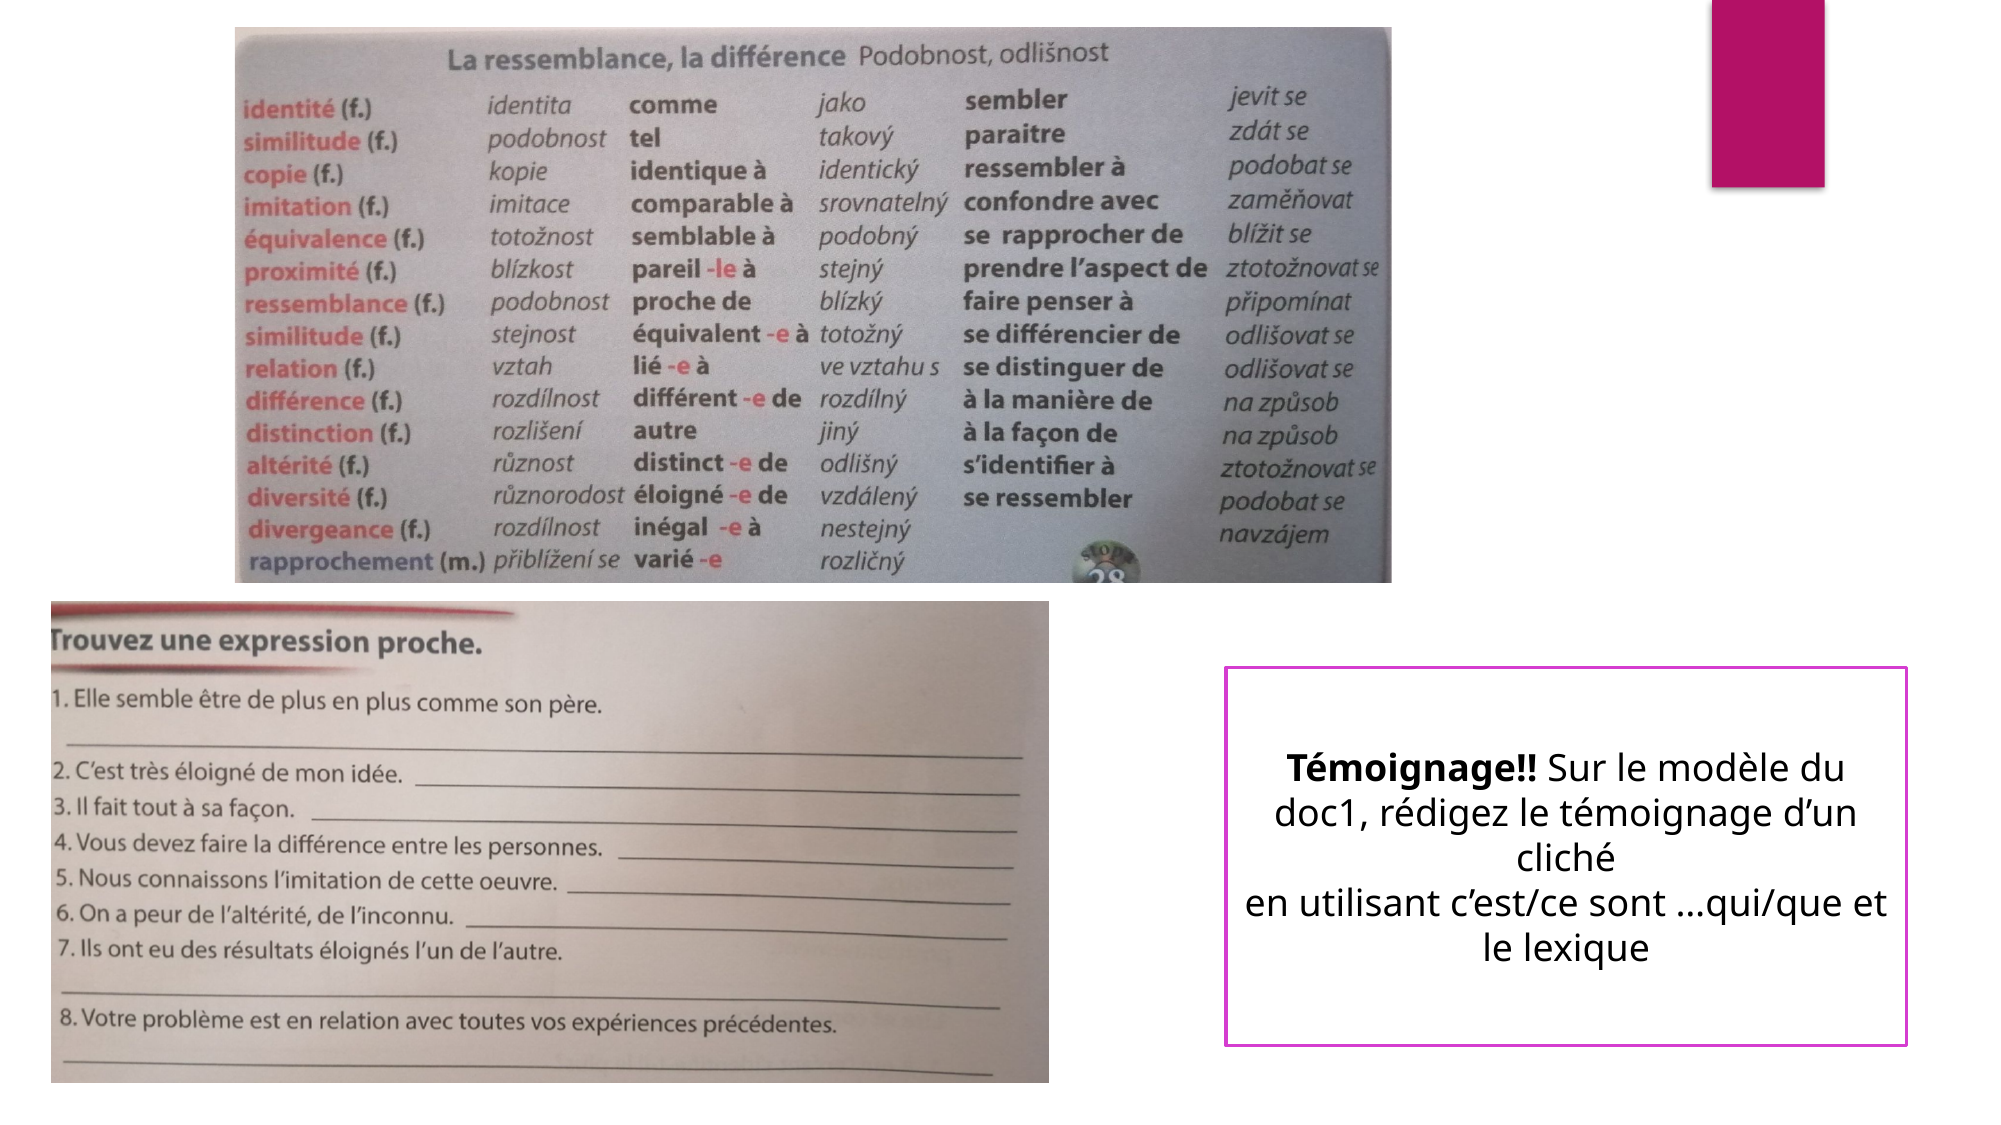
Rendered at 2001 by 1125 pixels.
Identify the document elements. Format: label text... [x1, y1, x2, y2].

picture [49, 600, 1049, 1083]
picture [234, 26, 1392, 583]
text_box Témoignage!! Sur le modèle du doc1, rédigez le témoignage d’un cliché en utilisant c’est/ce sont …qui/que et le lexique [1224, 666, 1908, 1047]
